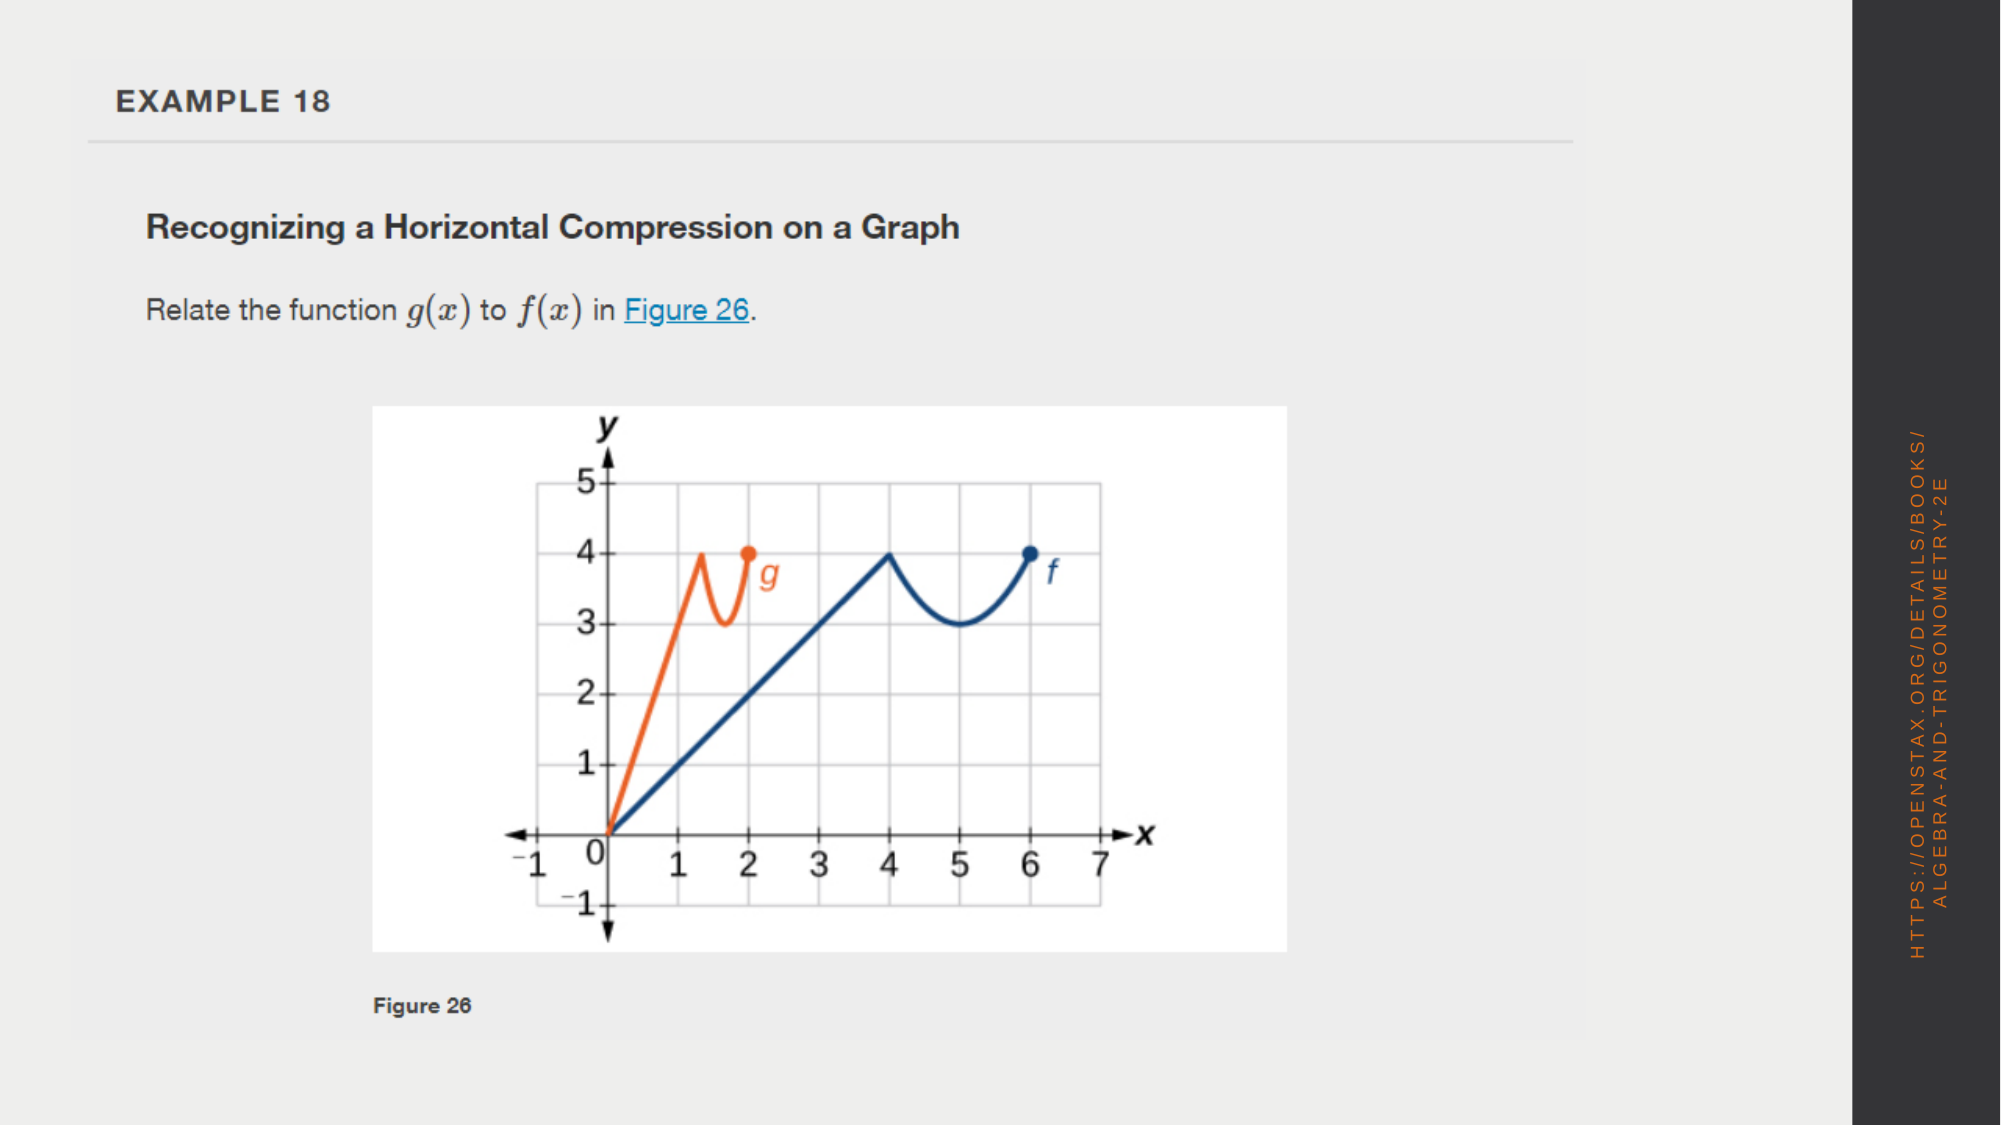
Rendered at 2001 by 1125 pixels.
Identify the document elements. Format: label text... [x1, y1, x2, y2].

picture [70, 59, 1586, 1040]
footer https://openstax.org/details/books/algebra-and-trigonometry-2e [1897, 400, 1958, 988]
